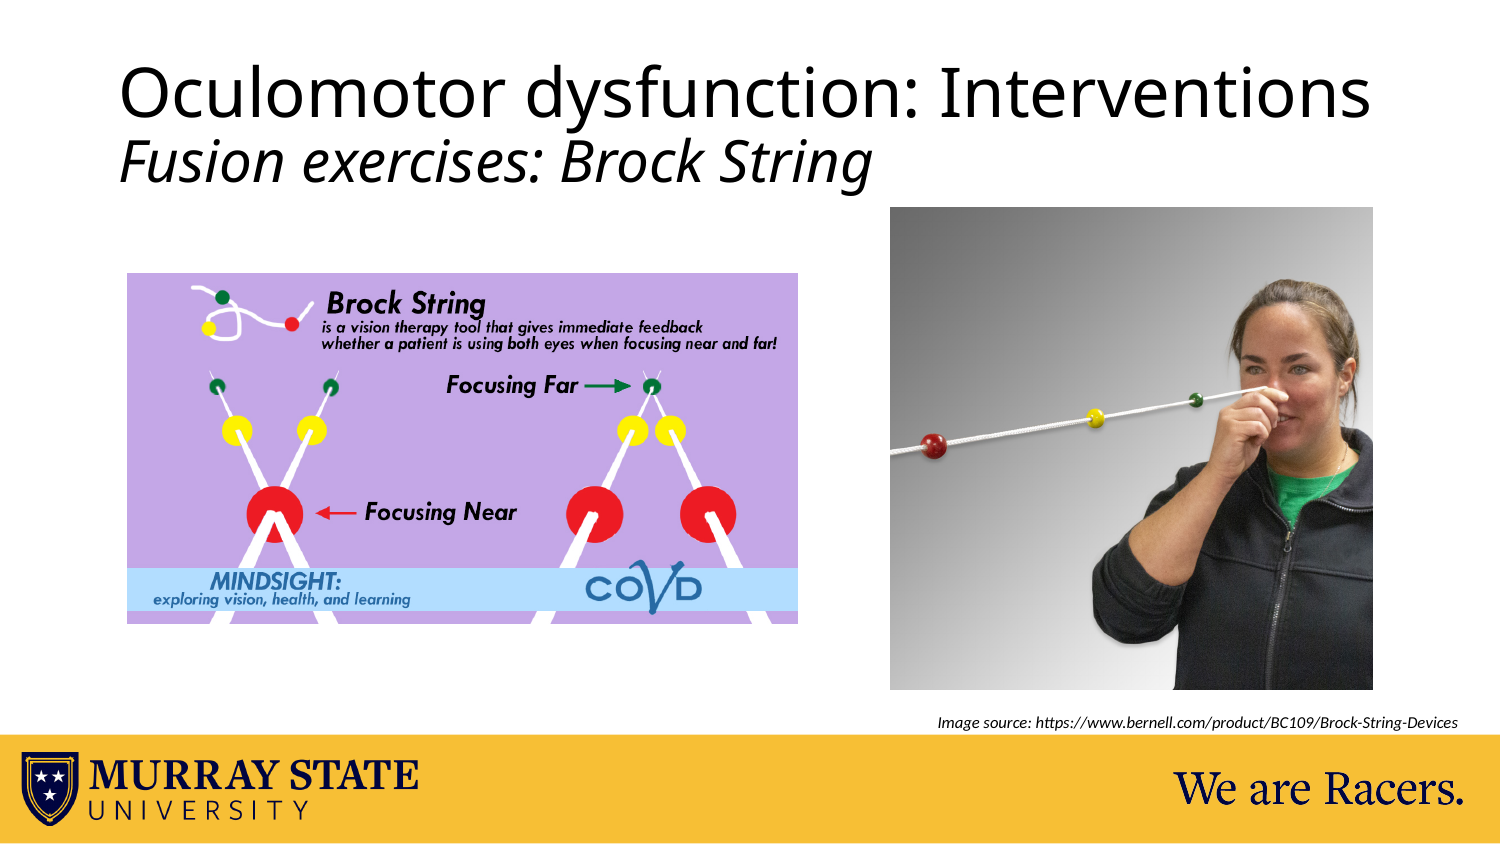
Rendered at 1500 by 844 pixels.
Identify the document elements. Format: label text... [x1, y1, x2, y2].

picture [890, 207, 1373, 691]
picture [1173, 772, 1463, 805]
title Oculomotor dysfunction: Interventions Fusion exercises: Brock String [103, 44, 1397, 208]
text_box Image source: https://www.bernell.com/product/BC109/Brock-String-Devices [836, 704, 1474, 740]
picture [127, 273, 798, 625]
